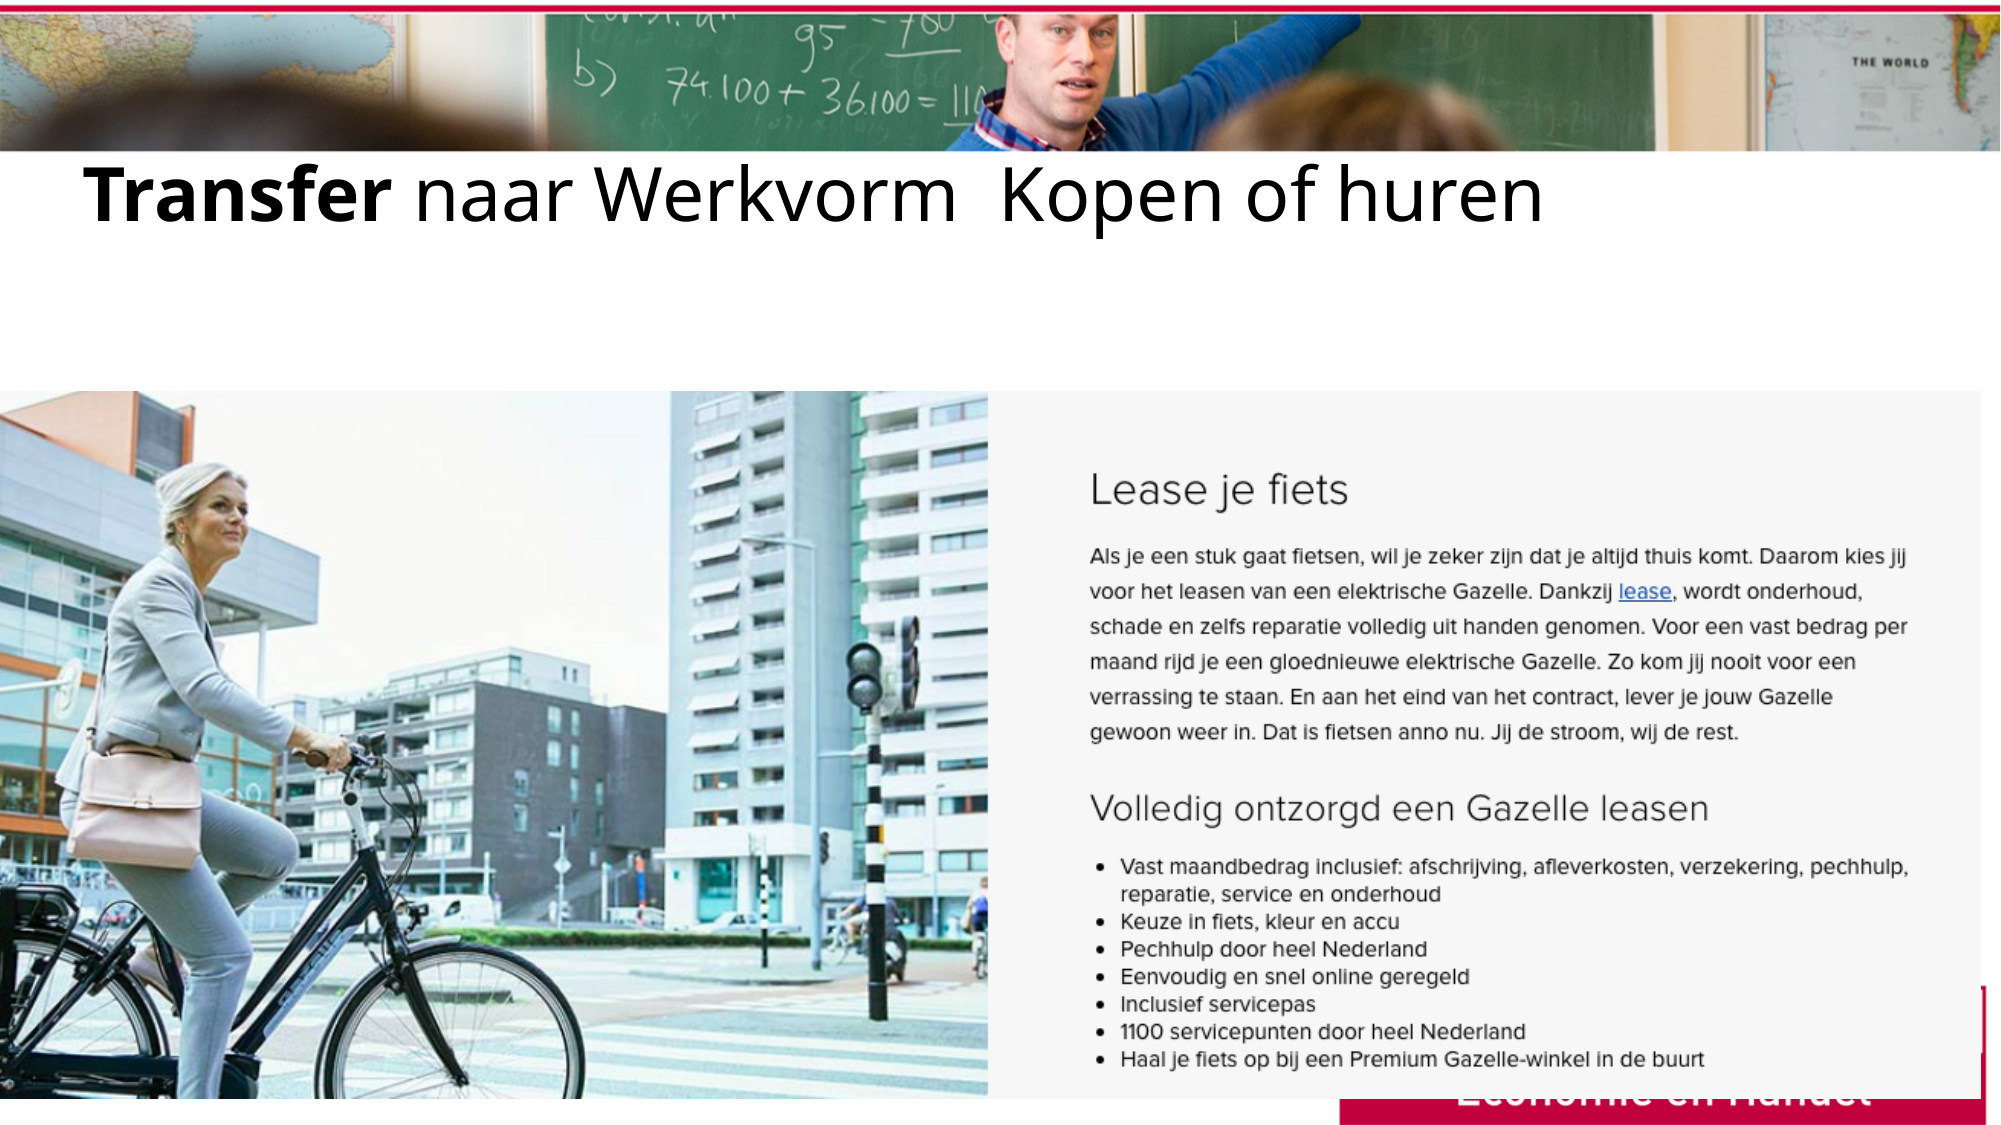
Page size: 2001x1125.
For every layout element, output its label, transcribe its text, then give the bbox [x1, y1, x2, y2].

text_box Transfer naar Werkvorm Kopen of huren [74, 148, 1555, 245]
picture [0, 0, 2001, 1125]
